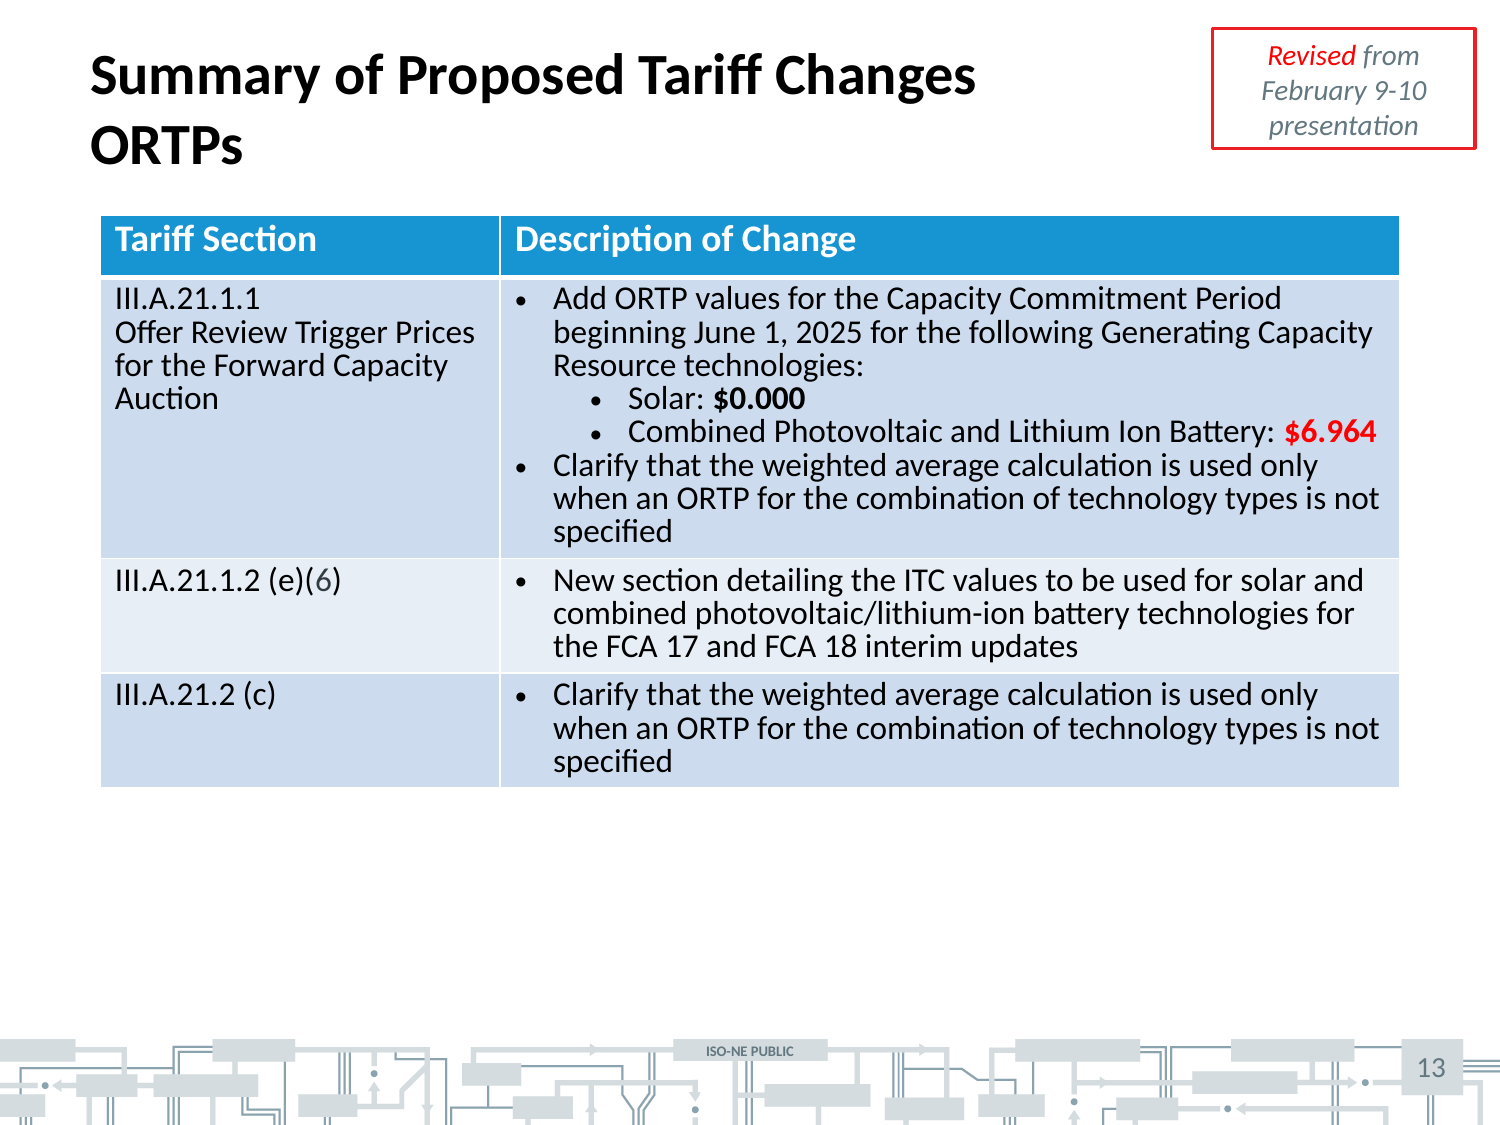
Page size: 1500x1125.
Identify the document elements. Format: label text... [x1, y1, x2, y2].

picture [0, 1031, 1500, 1125]
title Summary of Proposed Tariff Changes ORTPs [75, 12, 1425, 200]
table_header Description of Change [501, 216, 1399, 275]
slide_number 13 [1400, 1044, 1463, 1088]
table_cell Add ORTP values for the Capacity Commitment Period beginning June 1, 2025 for the following Generating Capacity Resource technologies: Solar: $0.000 Combined Photovoltaic and Lithium Ion Battery: $6.964 Clarify that the weighted average calculation is used only when an ORTP for the combination of technology types is not specified [501, 280, 1399, 558]
text_box Revised from February 9-10 presentation [1212, 28, 1476, 149]
table_cell III.A.21.1.2 (e)(6) [101, 559, 499, 672]
table_cell New section detailing the ITC values to be used for solar and combined photovoltaic/lithium-ion battery technologies for the FCA 17 and FCA 18 interim updates [501, 559, 1399, 672]
table_cell Clarify that the weighted average calculation is used only when an ORTP for the combination of technology types is not specified [501, 674, 1399, 787]
table_cell III.A.21.1.1 Offer Review Trigger Prices for the Forward Capacity Auction [101, 280, 499, 558]
table_cell III.A.21.2 (c) [101, 674, 499, 787]
table_header Tariff Section [101, 216, 499, 275]
